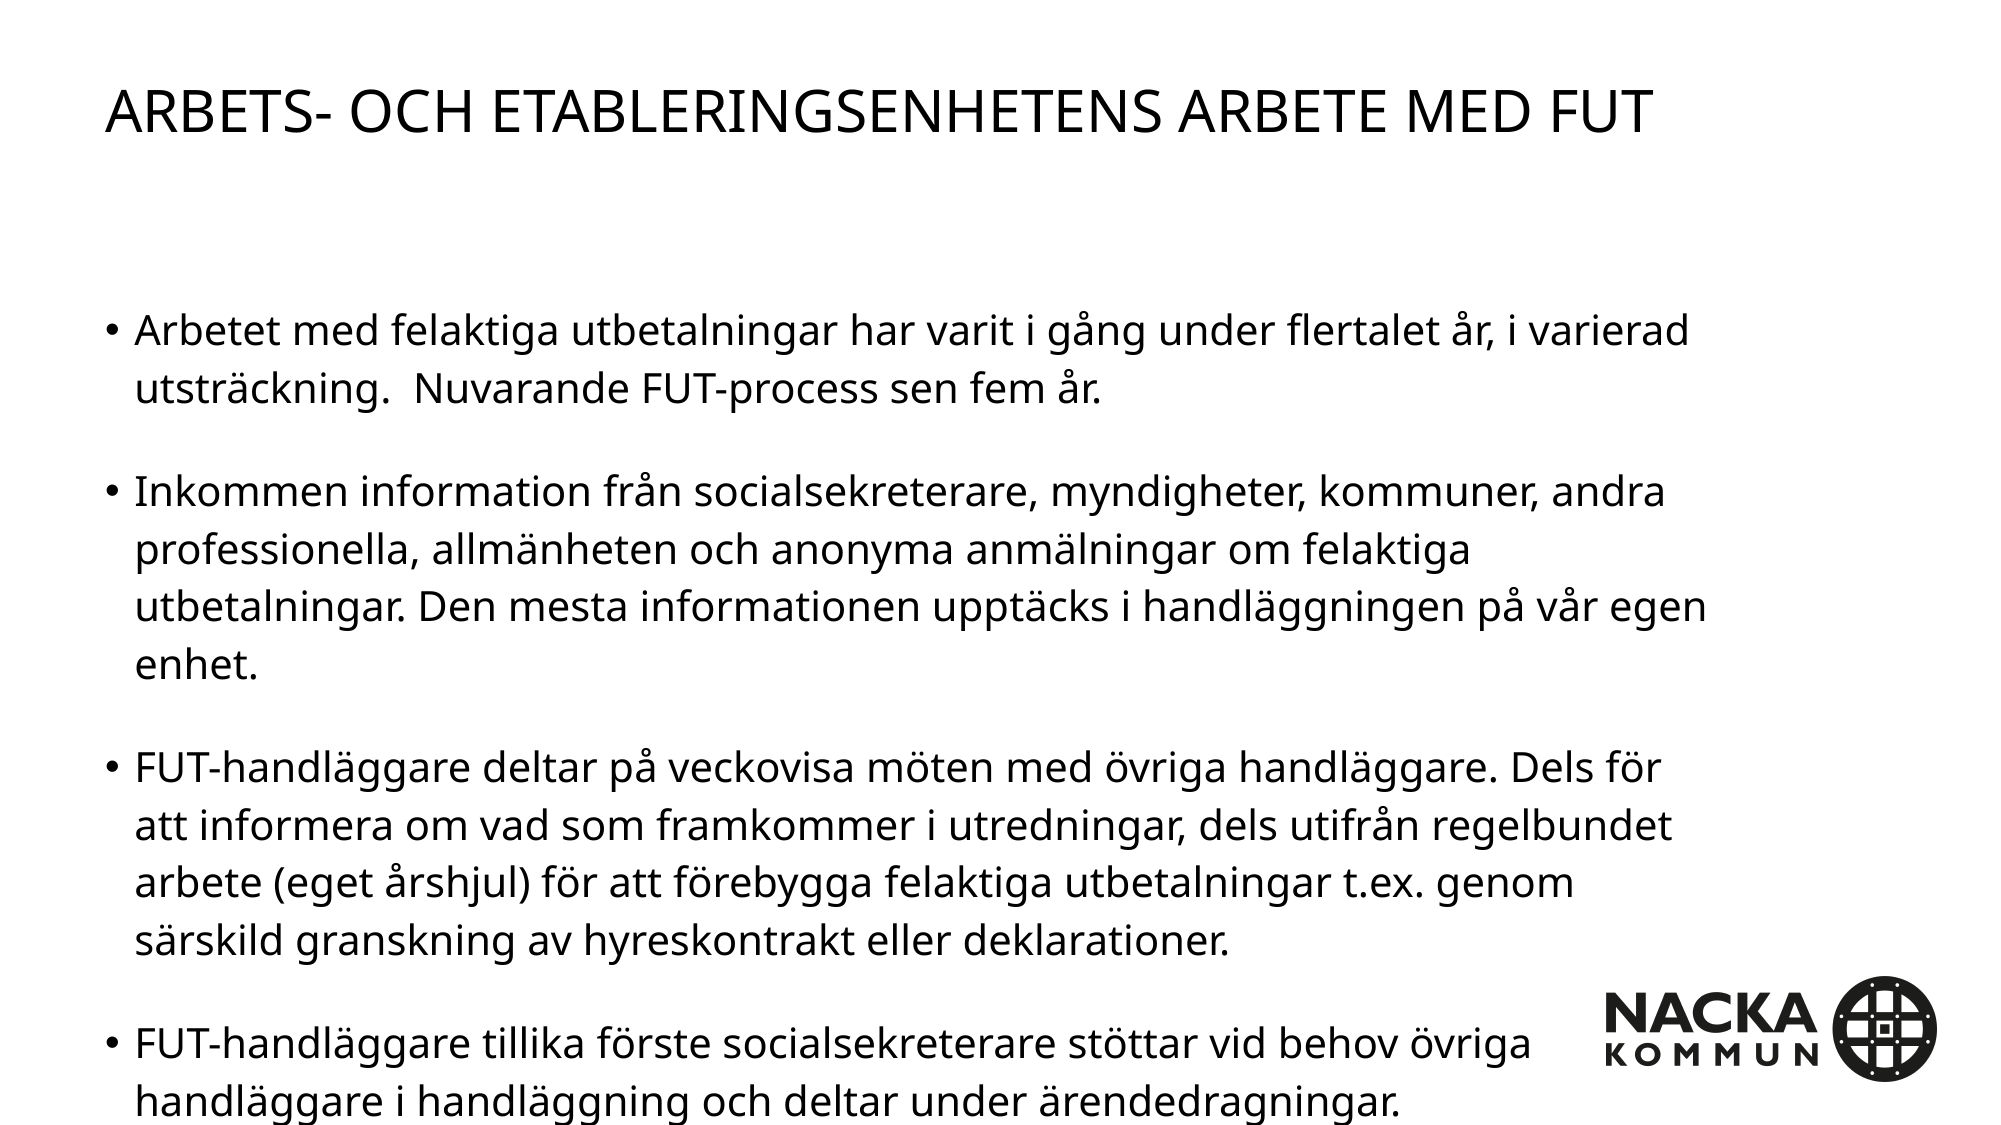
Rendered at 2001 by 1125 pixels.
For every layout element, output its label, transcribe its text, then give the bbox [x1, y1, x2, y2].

title Arbets- och etableringsenhetens arbete med FUT [104, 82, 1680, 268]
picture [1606, 976, 1937, 1082]
list Arbetet med felaktiga utbetalningar har varit i gång under flertalet år, i varierad utsträckning. Nuvarande FUT-process sen fem år. Inkommen information från socialsekreterare, myndigheter, kommuner, andra professionella, allmänheten och anonyma anmälningar om felaktiga utbetalningar. Den mesta informationen upptäcks i handläggningen på vår egen enhet. FUT-handläggare deltar på veckovisa möten med övriga handläggare. Dels för att informera om vad som framkommer i utredningar, dels utifrån regelbundet arbete (eget årshjul) för att förebygga felaktiga utbetalningar t.ex. genom särskild granskning av hyreskontrakt eller deklarationer. FUT-handläggare tillika förste socialsekreterare stöttar vid behov övriga handläggare i handläggning och deltar under ärendedragningar. [104, 296, 1727, 980]
